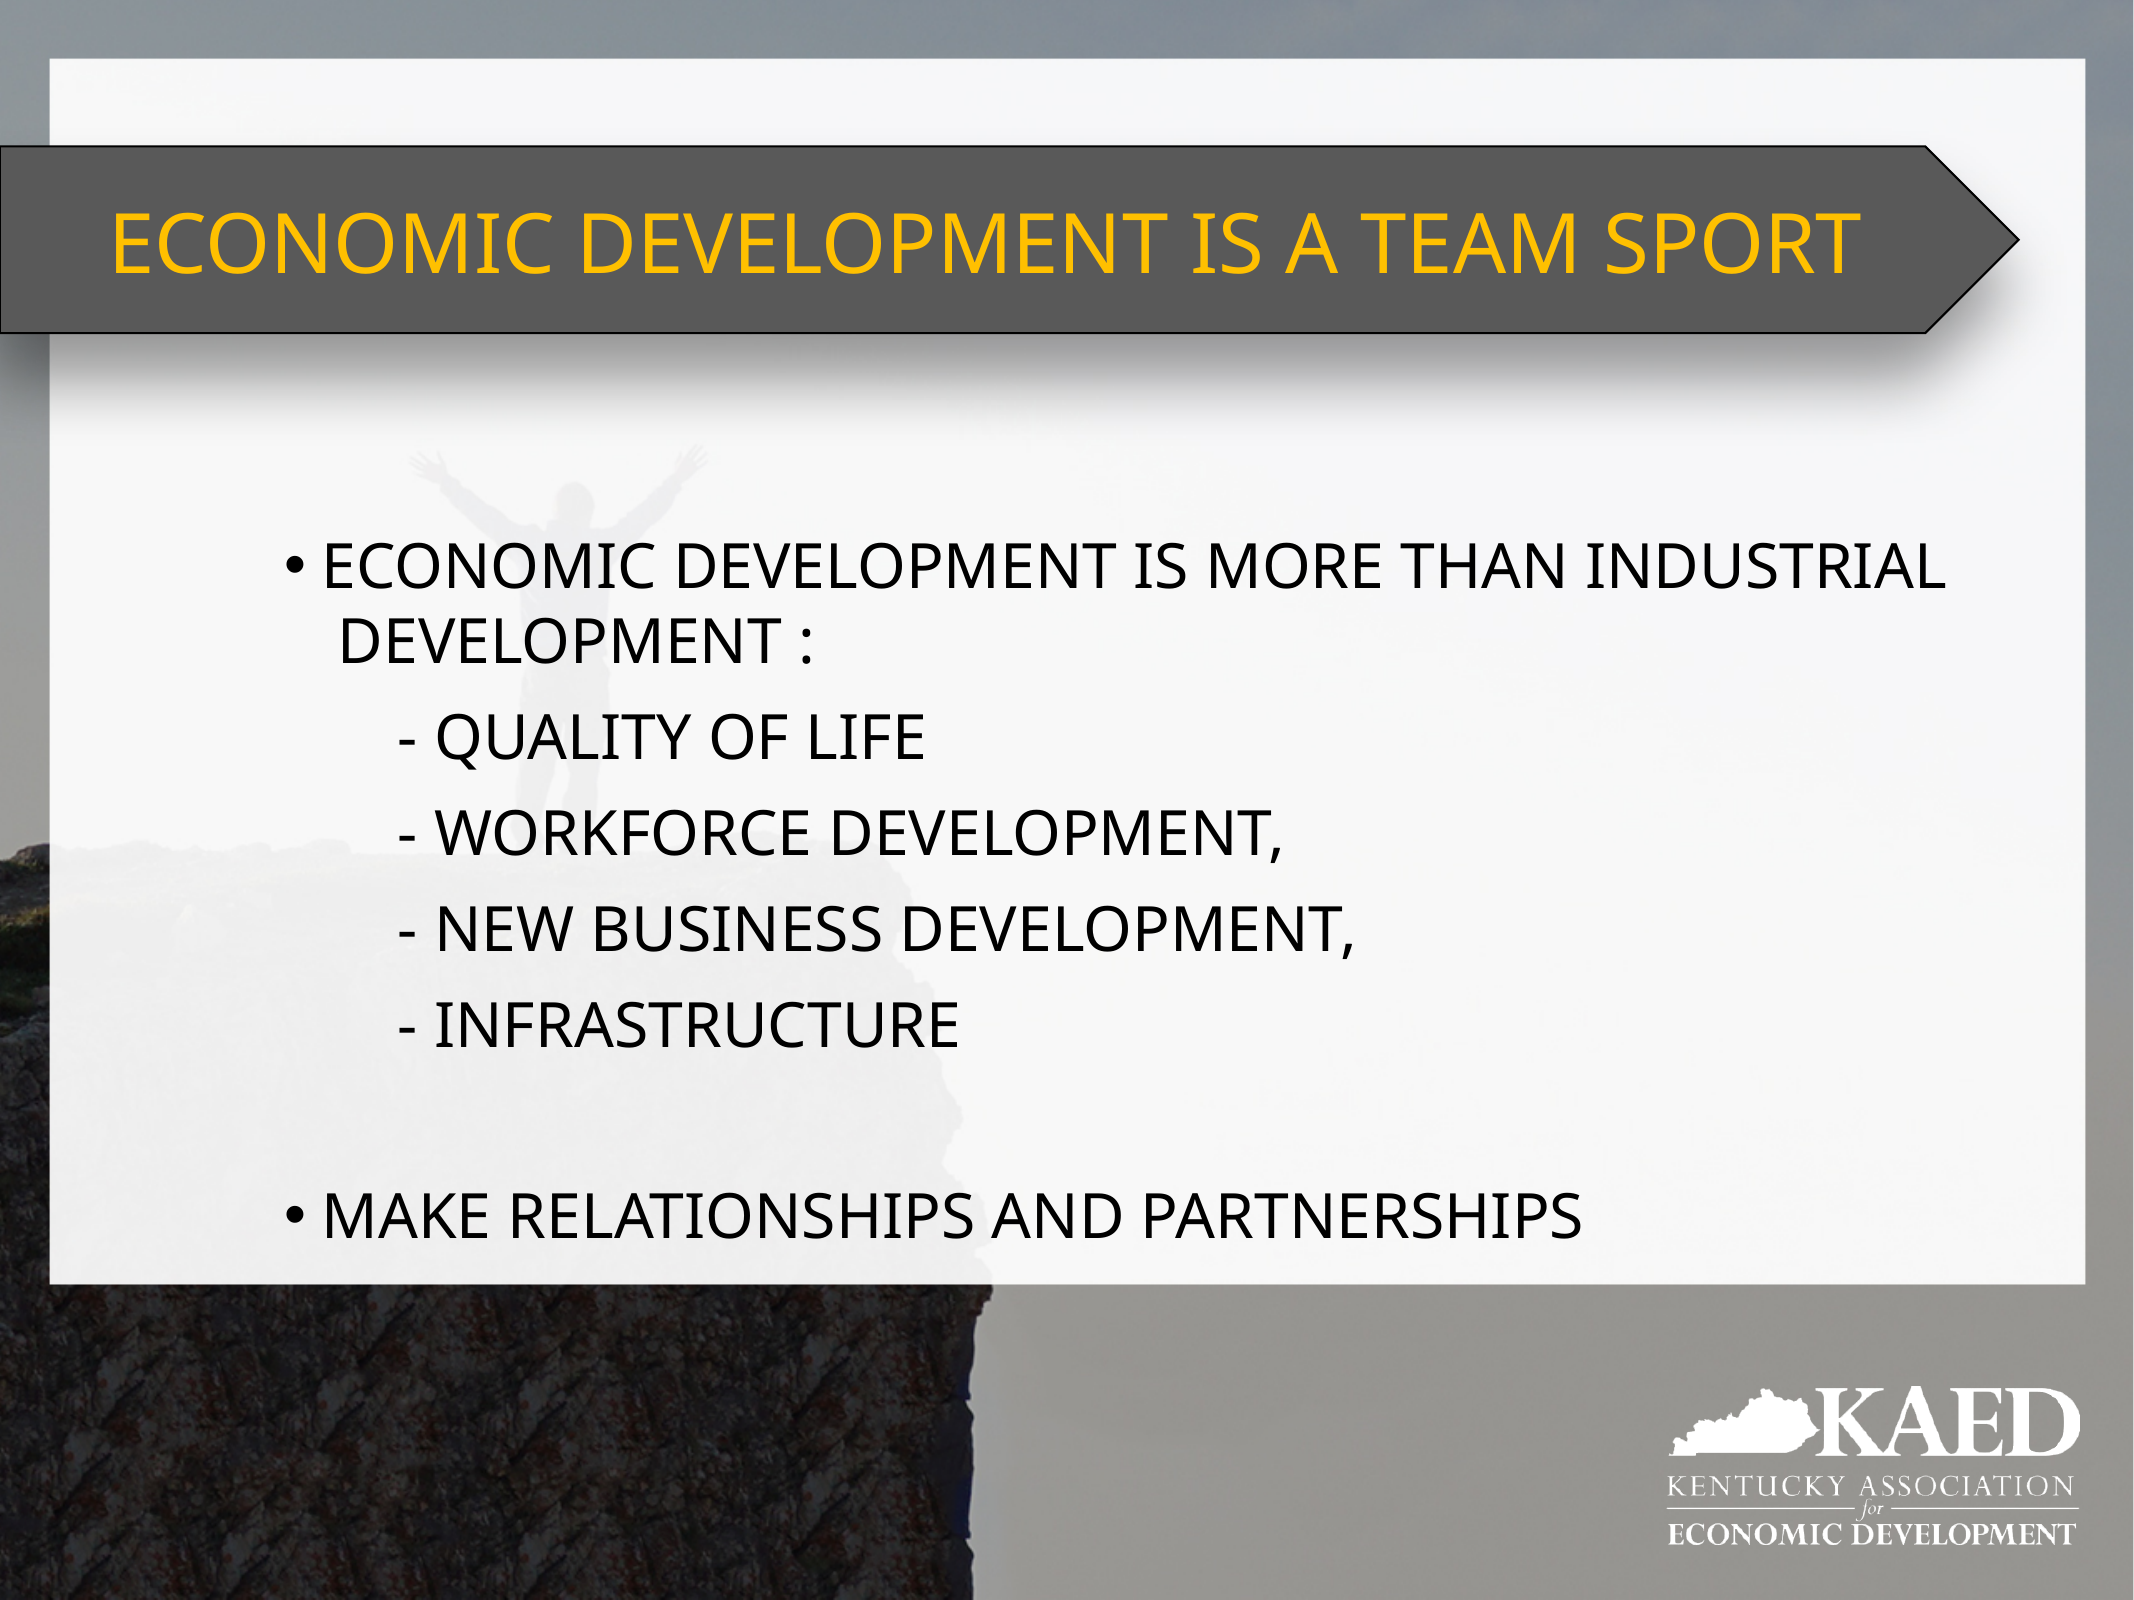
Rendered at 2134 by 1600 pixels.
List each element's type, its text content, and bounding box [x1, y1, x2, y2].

list ECONOMIC DEVELOPMENT IS MORE THAN INDUSTRIAL DEVELOPMENT : - QUALITY OF LIFE - WORKFORCE DEVELOPMENT, - NEW BUSINESS DEVELOPMENT, - INFRASTRUCTURE MAKE RELATIONSHIPS AND PARTNERSHIPS [269, 518, 1964, 1052]
picture [0, 0, 2134, 1600]
text_box ECONOMIC DEVELOPMENT IS A TEAM SPORT [0, 145, 2021, 335]
